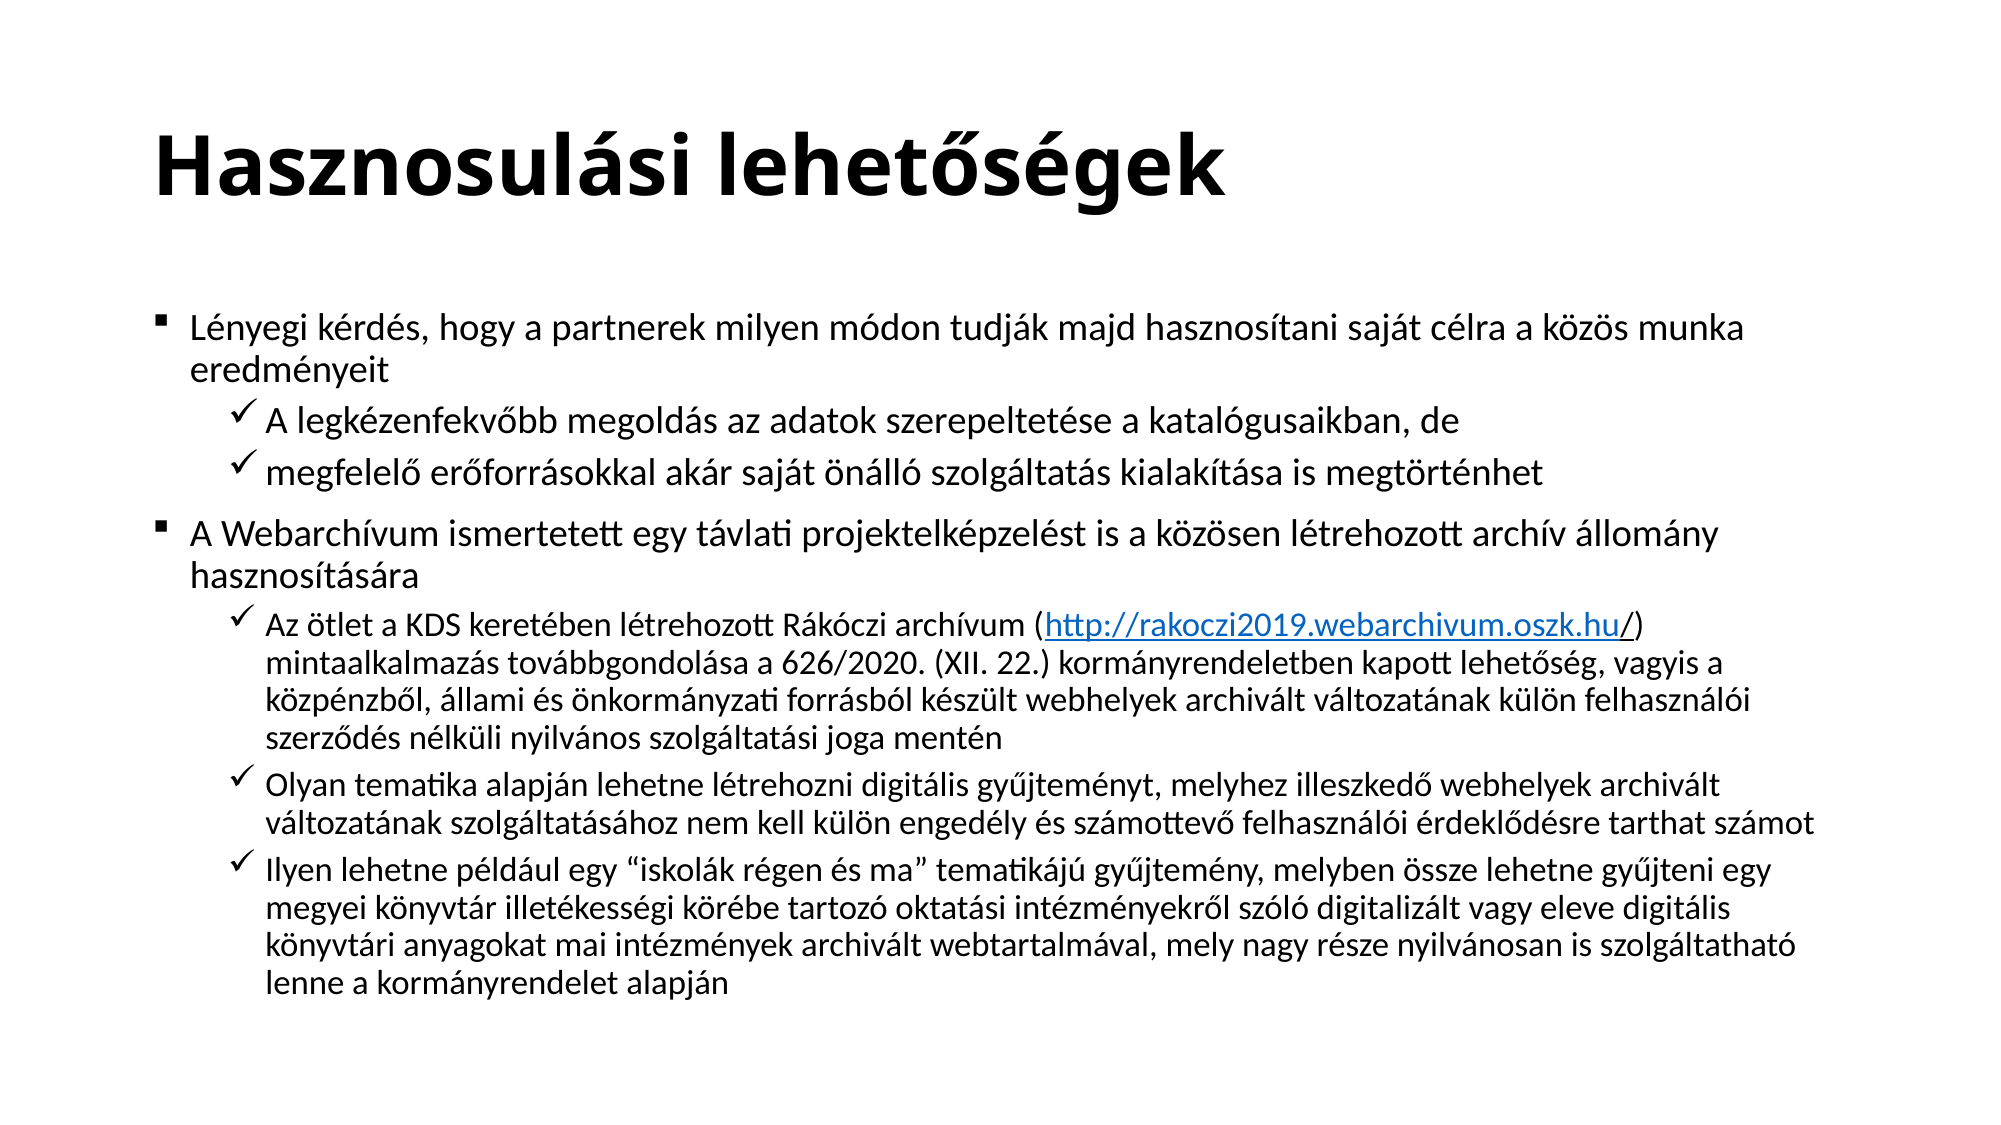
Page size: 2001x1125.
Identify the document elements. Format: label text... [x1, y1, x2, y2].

title Hasznosulási lehetőségek [137, 59, 1863, 278]
list Lényegi kérdés, hogy a partnerek milyen módon tudják majd hasznosítani saját célra a közös munka eredményeit A legkézenfekvőbb megoldás az adatok szerepeltetése a katalógusaikban, de megfelelő erőforrásokkal akár saját önálló szolgáltatás kialakítása is megtörténhet A Webarchívum ismertetett egy távlati projektelképzelést is a közösen létrehozott archív állomány hasznosítására Az ötlet a KDS keretében létrehozott Rákóczi archívum (http://rakoczi2019.webarchivum.oszk.hu/) mintaalkalmazás továbbgondolása a 626/2020. (XII. 22.) kormányrendeletben kapott lehetőség, vagyis a közpénzből, állami és önkormányzati forrásból készült webhelyek archivált változatának külön felhasználói szerződés nélküli nyilvános szolgáltatási joga mentén Olyan tematika alapján lehetne létrehozni digitális gyűjteményt, melyhez illeszkedő webhelyek archivált változatának szolgáltatásához nem kell külön engedély és számottevő felhasználói érdeklődésre tarthat számot Ilyen lehetne például egy “iskolák régen és ma” tematikájú gyűjtemény, melyben össze lehetne gyűjteni egy megyei könyvtár illetékességi körébe tartozó oktatási intézményekről szóló digitalizált vagy eleve digitális könyvtári anyagokat mai intézmények archivált webtartalmával, mely nagy része nyilvánosan is szolgáltatható lenne a kormányrendelet alapján [137, 299, 1863, 1014]
